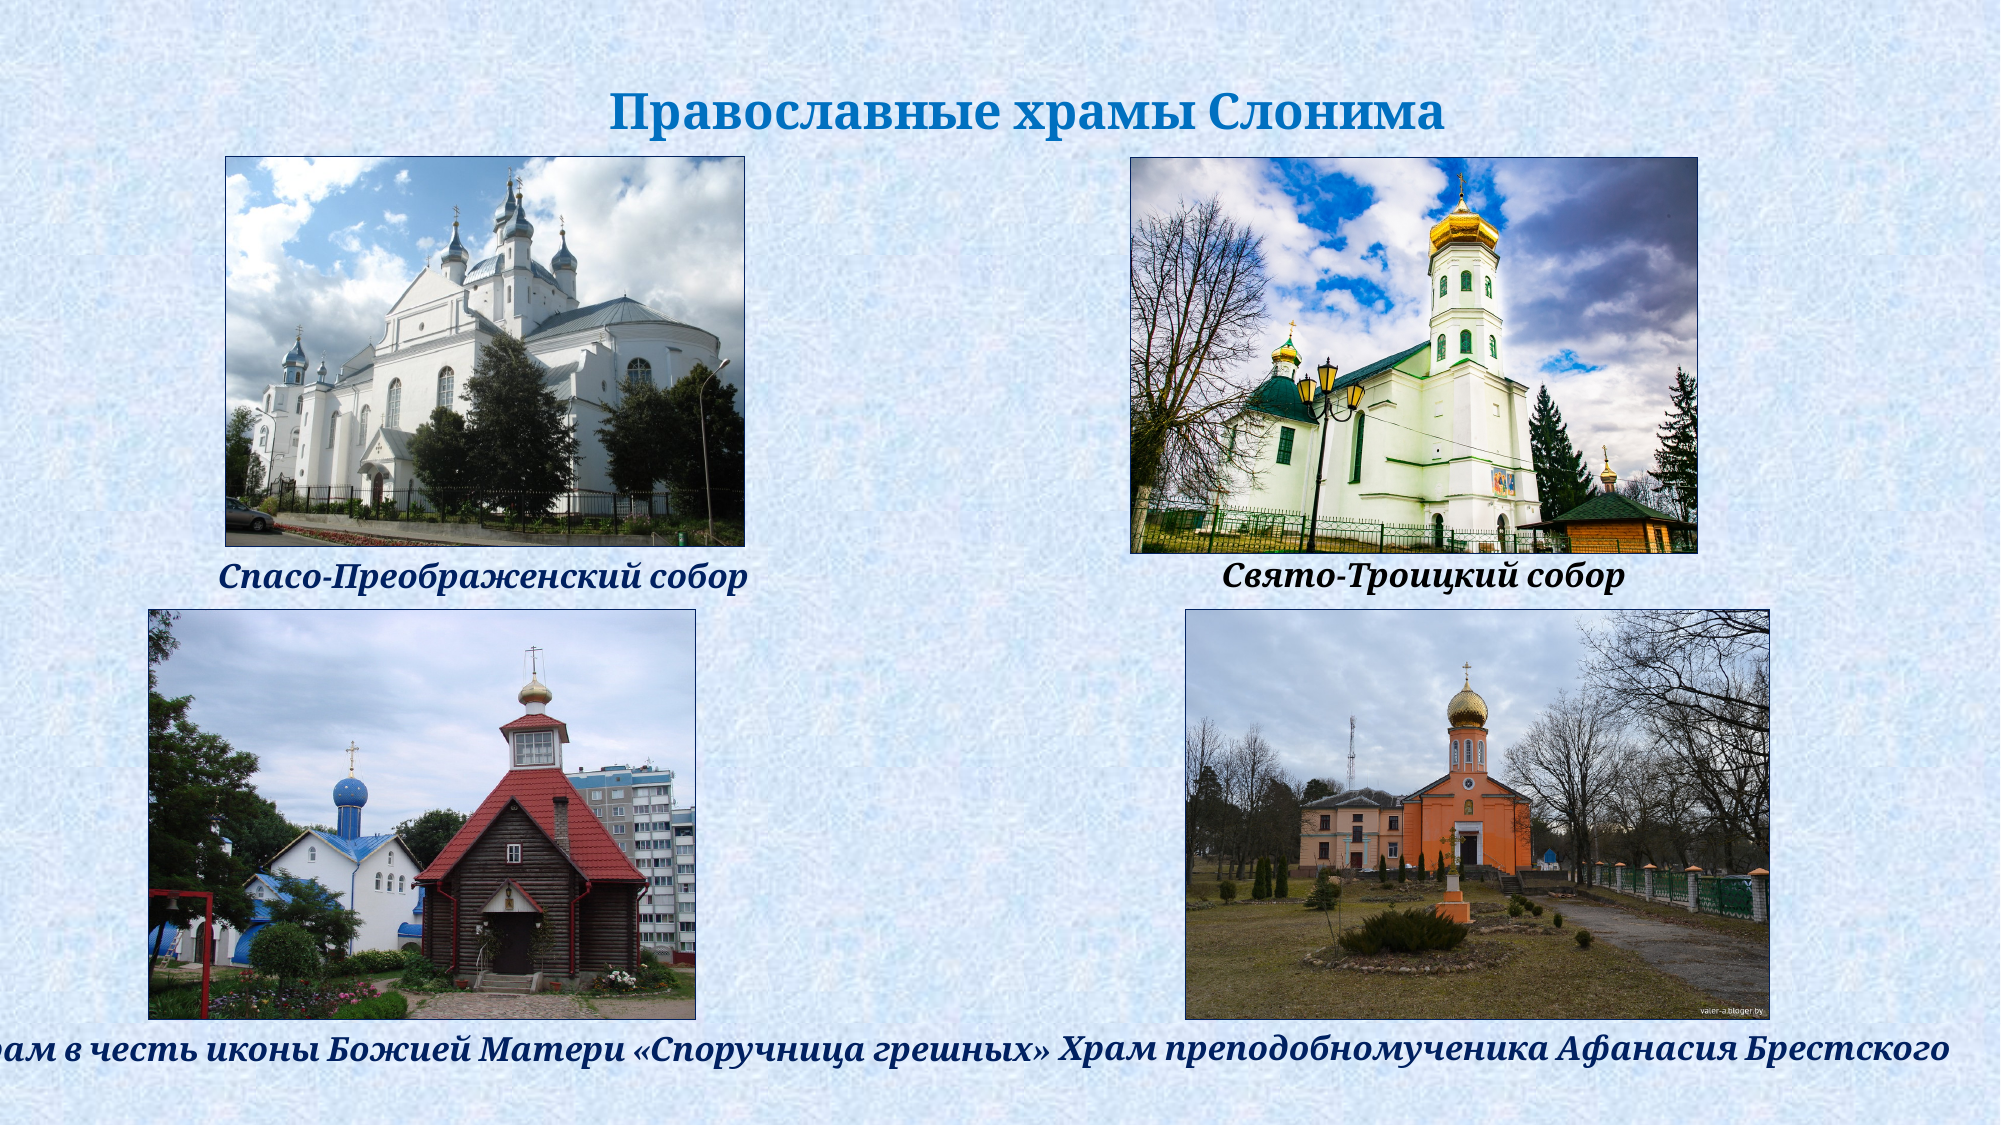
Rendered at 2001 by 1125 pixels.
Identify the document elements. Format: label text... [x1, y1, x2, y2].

picture [0, 0, 2001, 1125]
text_box Православные храмы Слонима [594, 72, 1462, 147]
text_box Храм в честь иконы Божией Матери «Споручница грешных» [0, 1021, 1067, 1076]
text_box Спасо-Преображенский собор [202, 547, 764, 603]
text_box Свято-Троицкий собор [1206, 554, 1698, 602]
text_box Храм преподобномученика Афанасия Брестского [1044, 1019, 1967, 1075]
